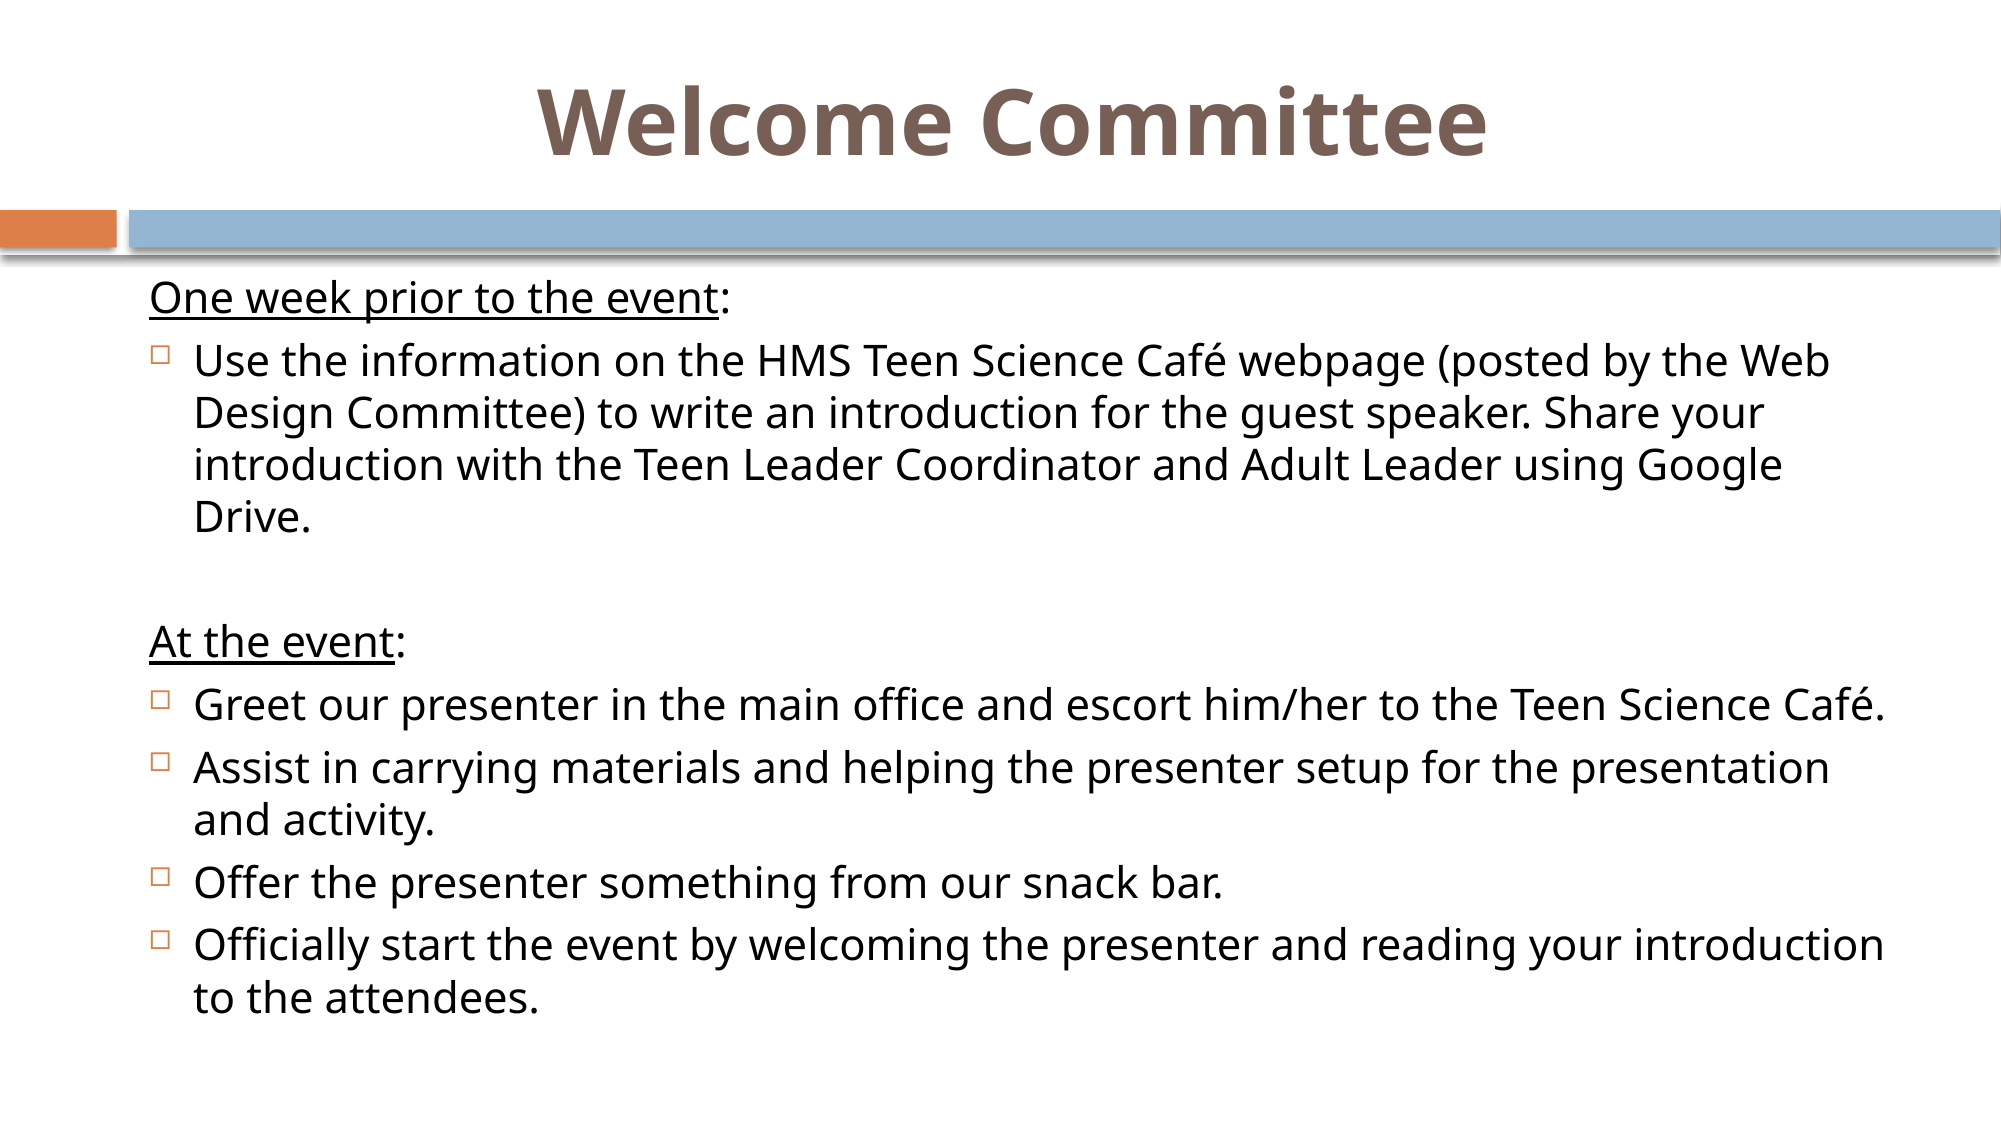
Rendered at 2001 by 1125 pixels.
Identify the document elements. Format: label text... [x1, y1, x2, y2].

list One week prior to the event: Use the information on the HMS Teen Science Café webpage (posted by the Web Design Committee) to write an introduction for the guest speaker. Share your introduction with the Teen Leader Coordinator and Adult Leader using Google Drive. At the event: Greet our presenter in the main office and escort him/her to the Teen Science Café. Assist in carrying materials and helping the presenter setup for the presentation and activity. Offer the presenter something from our snack bar. Officially start the event by welcoming the presenter and reading your introduction to the attendees. [133, 262, 1918, 1089]
title Welcome Committee [133, 37, 1918, 200]
